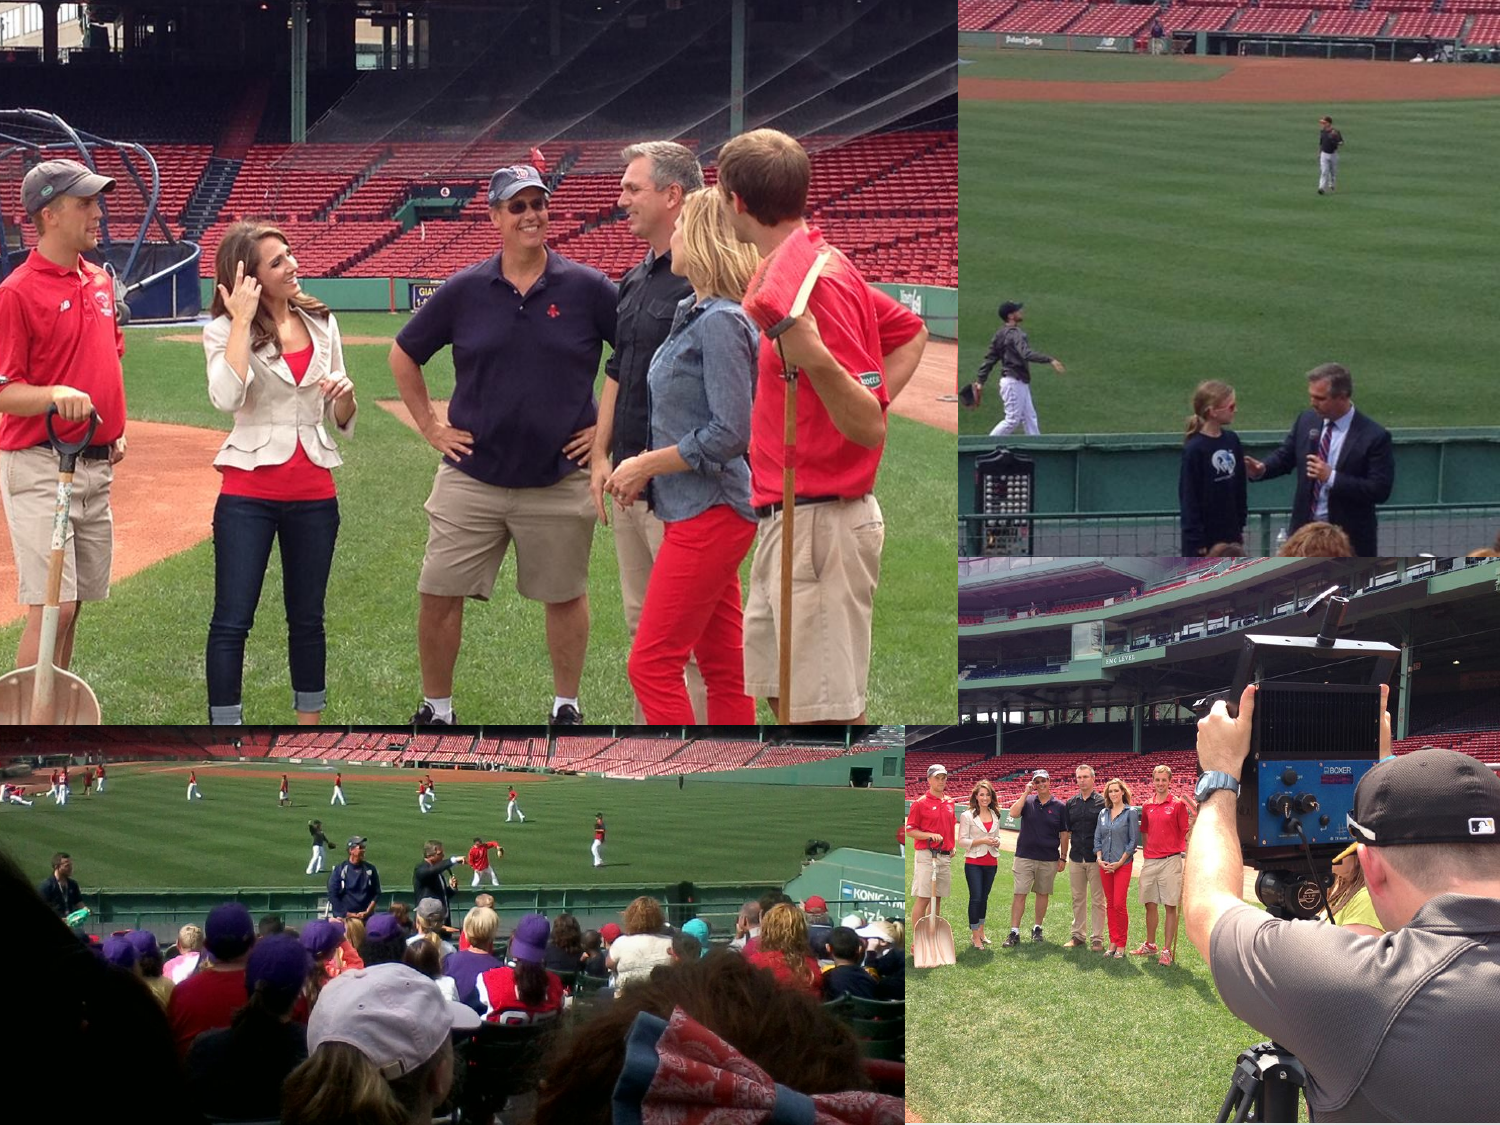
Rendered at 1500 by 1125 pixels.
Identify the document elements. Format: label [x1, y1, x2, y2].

picture [0, 0, 1500, 1125]
list [909, 557, 1500, 1123]
